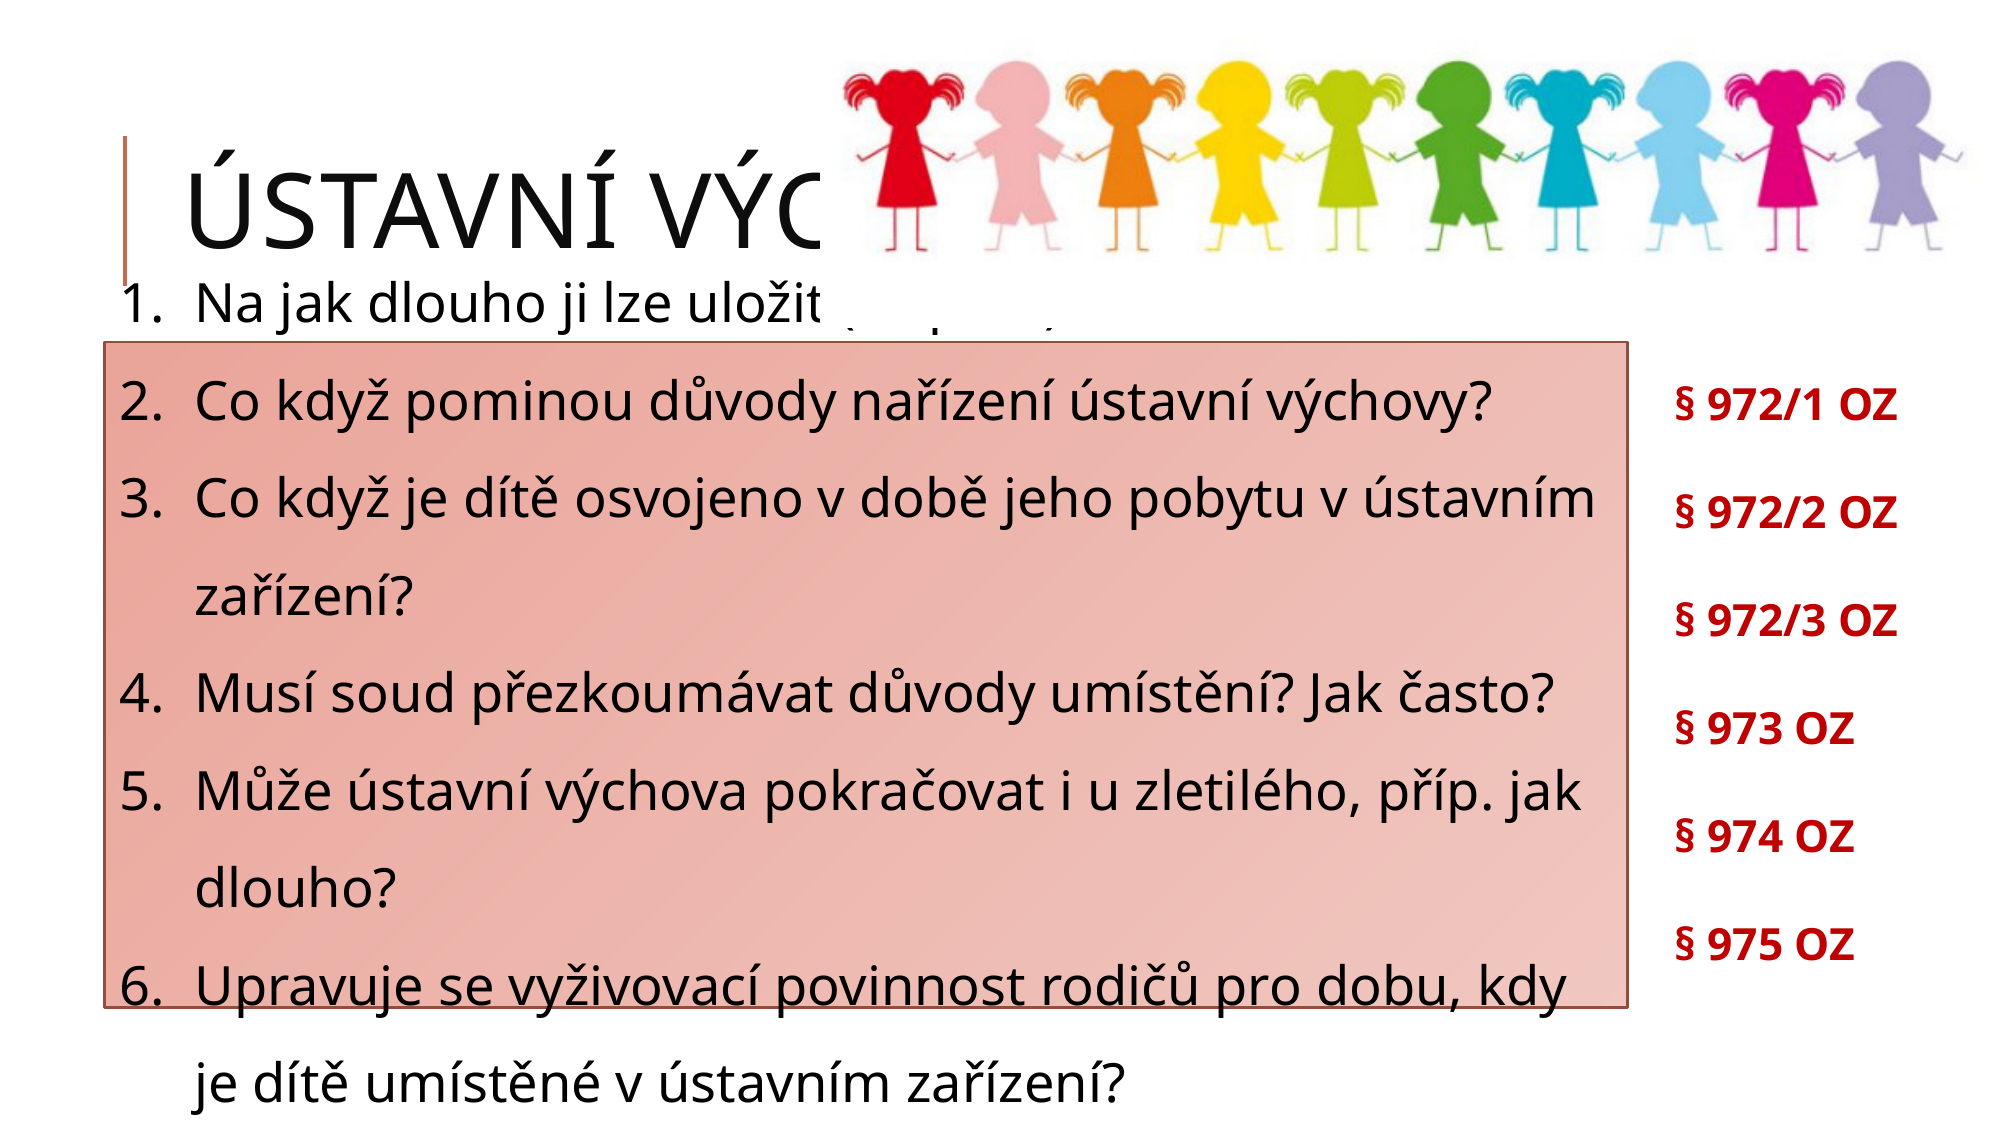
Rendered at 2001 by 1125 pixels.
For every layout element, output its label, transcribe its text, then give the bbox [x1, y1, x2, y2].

title Ústavní výchova [168, 96, 1763, 342]
list § 972/1 OZ § 972/2 OZ § 972/3 OZ § 973 OZ § 974 OZ § 975 OZ [1652, 341, 1908, 1008]
picture [820, 0, 2000, 328]
text_box Na jak dlouho ji lze uložit (co pak?) Co když pominou důvody nařízení ústavní výchovy? Co když je dítě osvojeno v době jeho pobytu v ústavním zařízení? Musí soud přezkoumávat důvody umístění? Jak často? Může ústavní výchova pokračovat i u zletilého, příp. jak dlouho? Upravuje se vyživovací povinnost rodičů pro dobu, kdy je dítě umístěné v ústavním zařízení? [103, 341, 1629, 1009]
